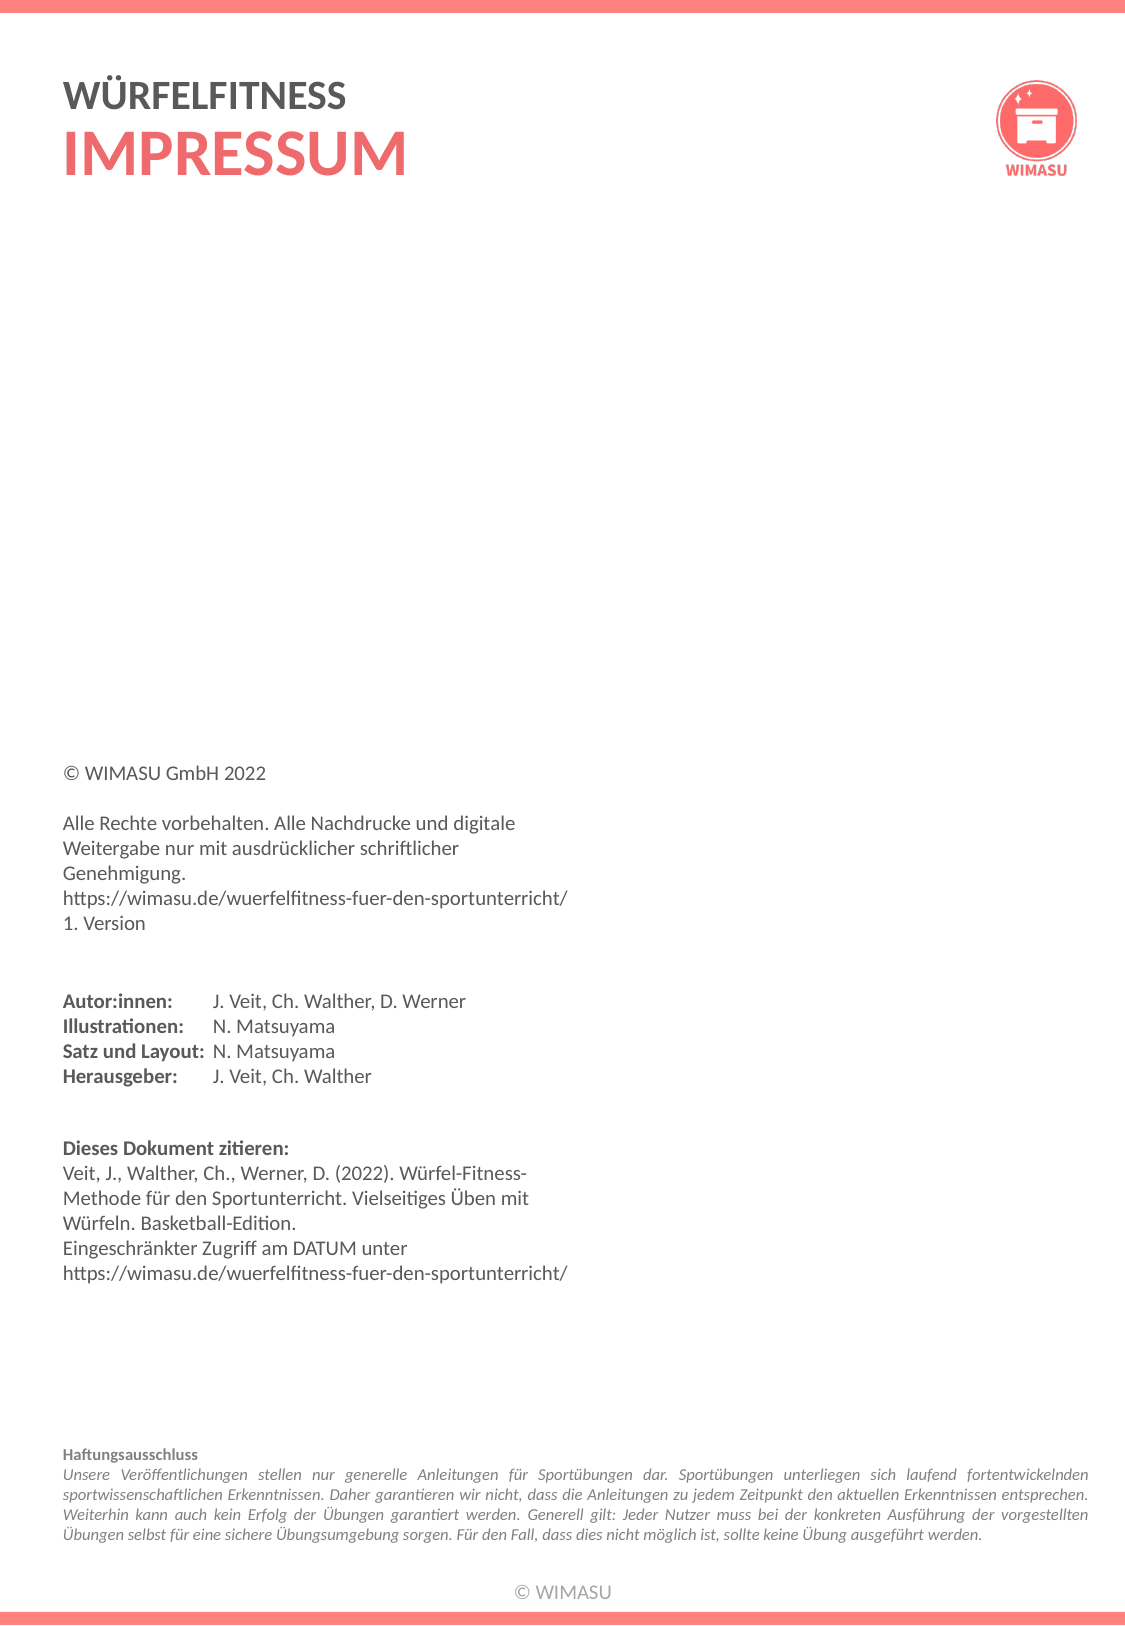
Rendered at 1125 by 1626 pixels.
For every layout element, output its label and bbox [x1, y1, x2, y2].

picture [996, 80, 1077, 176]
